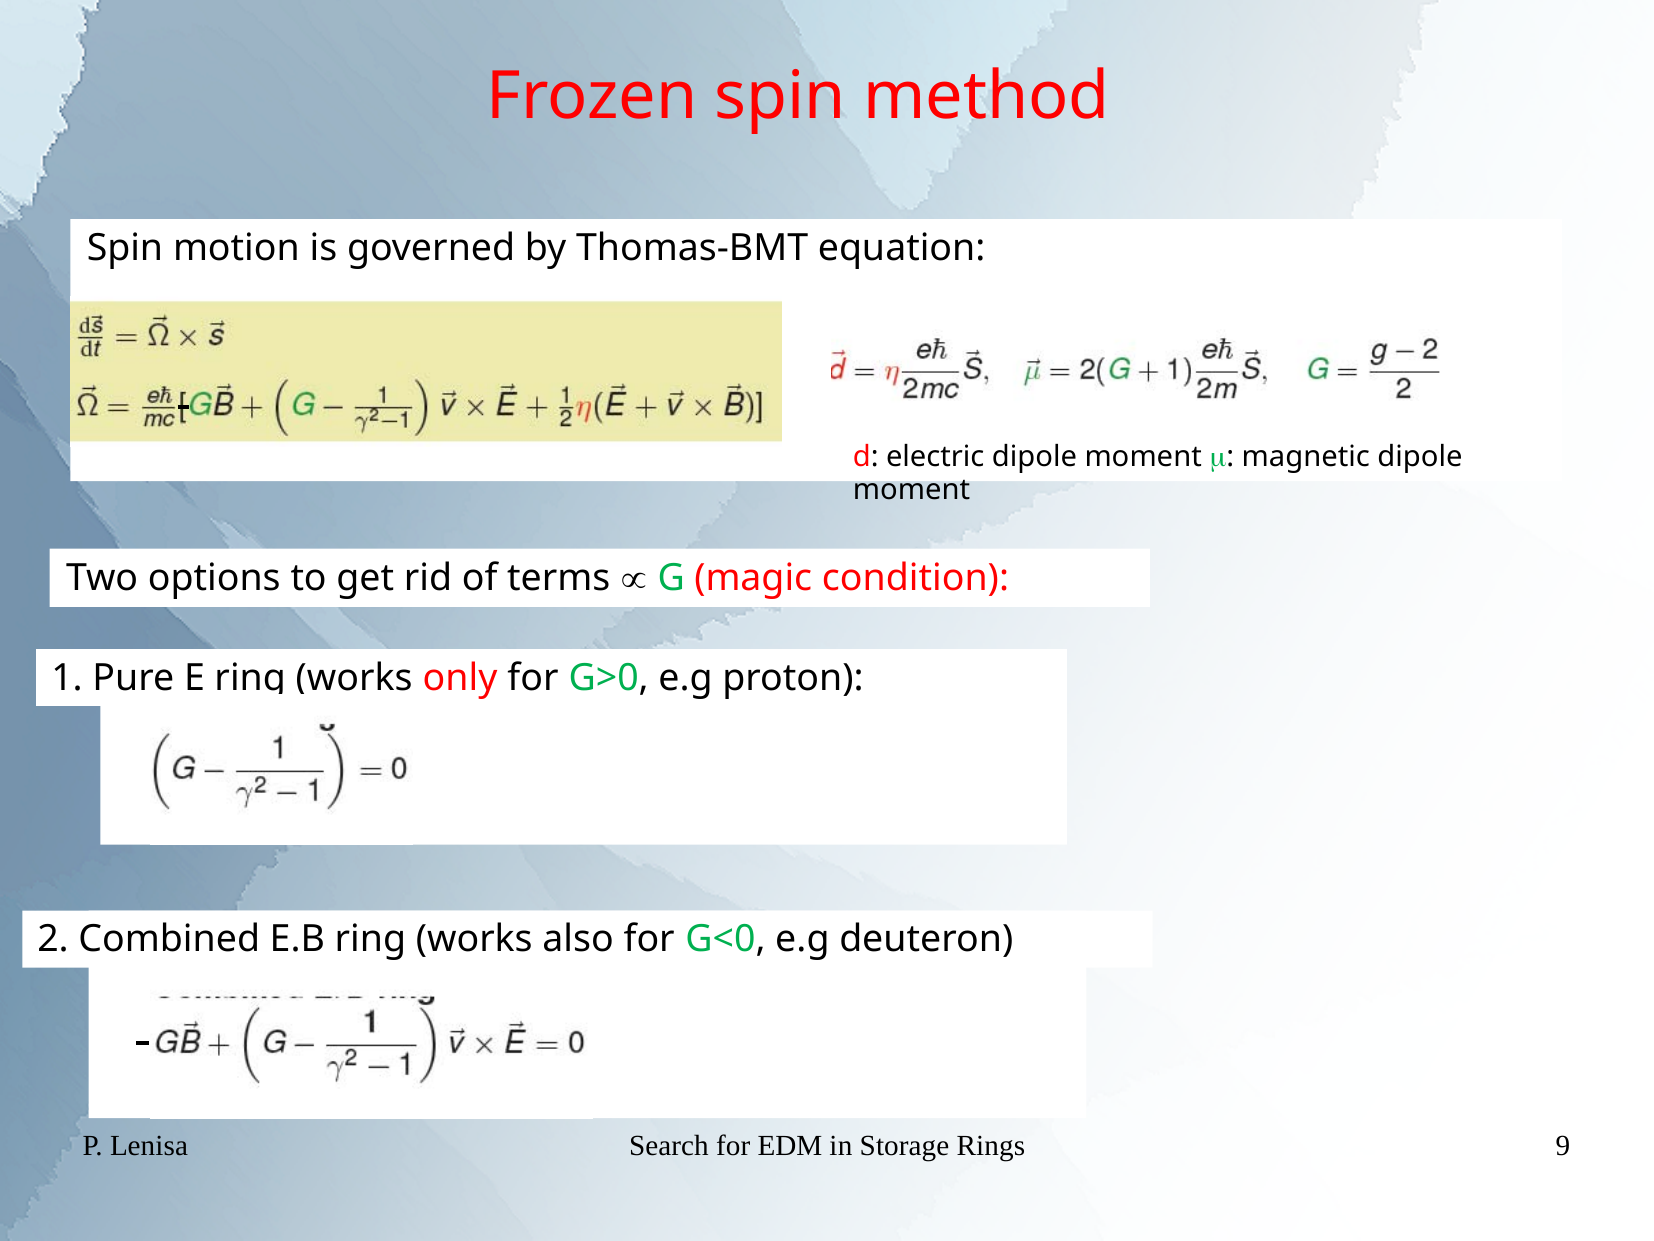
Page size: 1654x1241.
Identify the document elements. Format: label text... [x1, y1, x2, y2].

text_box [100, 648, 1068, 845]
slide_number P. Lenisa [82, 1129, 468, 1215]
slide_number 9 [1185, 1129, 1571, 1215]
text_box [88, 910, 1087, 1119]
footer Search for EDM in Storage Rings [565, 1129, 1090, 1215]
text_box Two options to get rid of terms  G (magic condition): [49, 548, 1150, 607]
picture [0, 0, 1654, 1241]
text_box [69, 218, 1579, 482]
text_box Frozen spin method [469, 34, 1264, 158]
